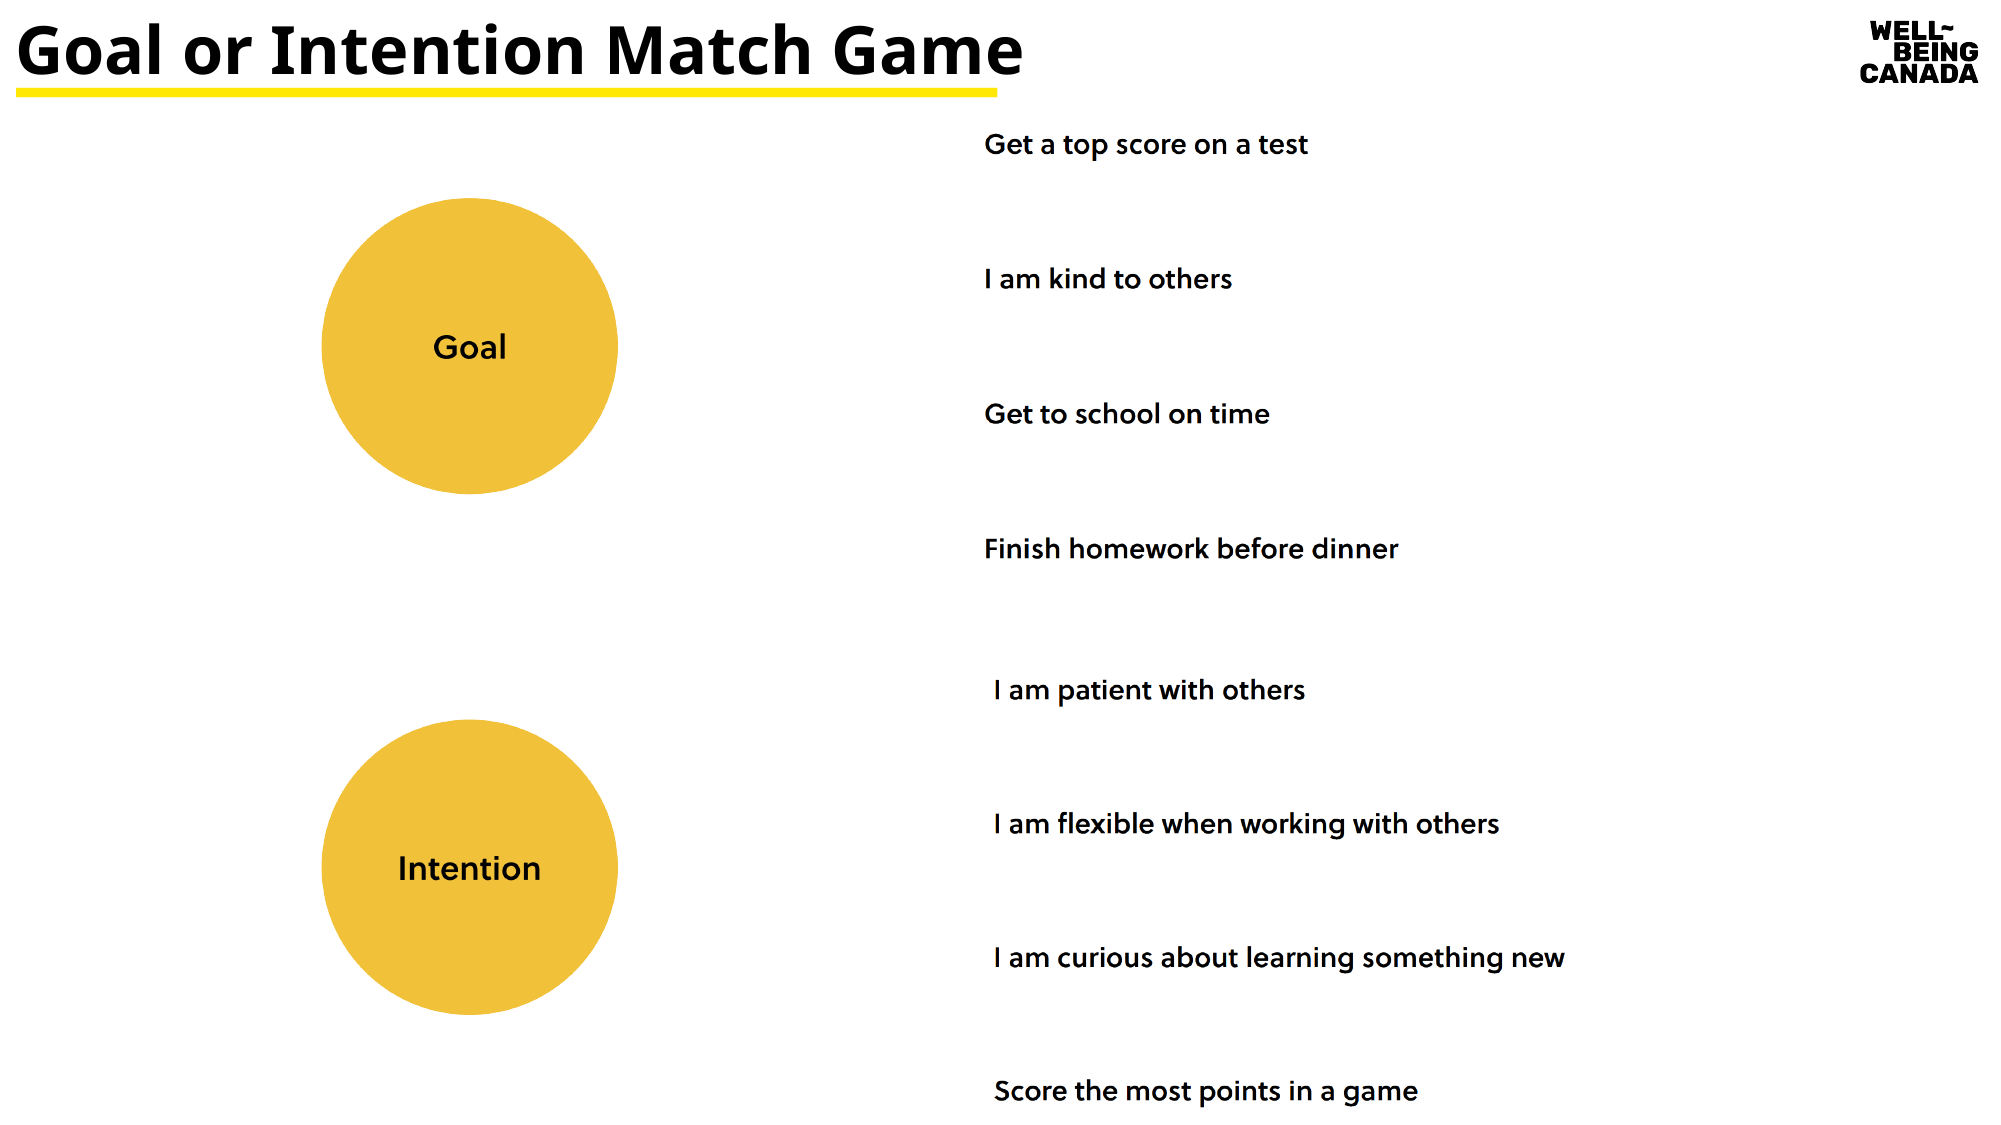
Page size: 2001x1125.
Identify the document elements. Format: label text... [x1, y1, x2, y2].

picture [319, 197, 621, 497]
text_box Goal or Intention Match Game [0, 0, 1098, 95]
picture [16, 81, 1001, 102]
picture [971, 119, 1410, 574]
picture [988, 674, 1569, 1111]
picture [312, 717, 621, 1017]
picture [1856, 0, 1984, 117]
